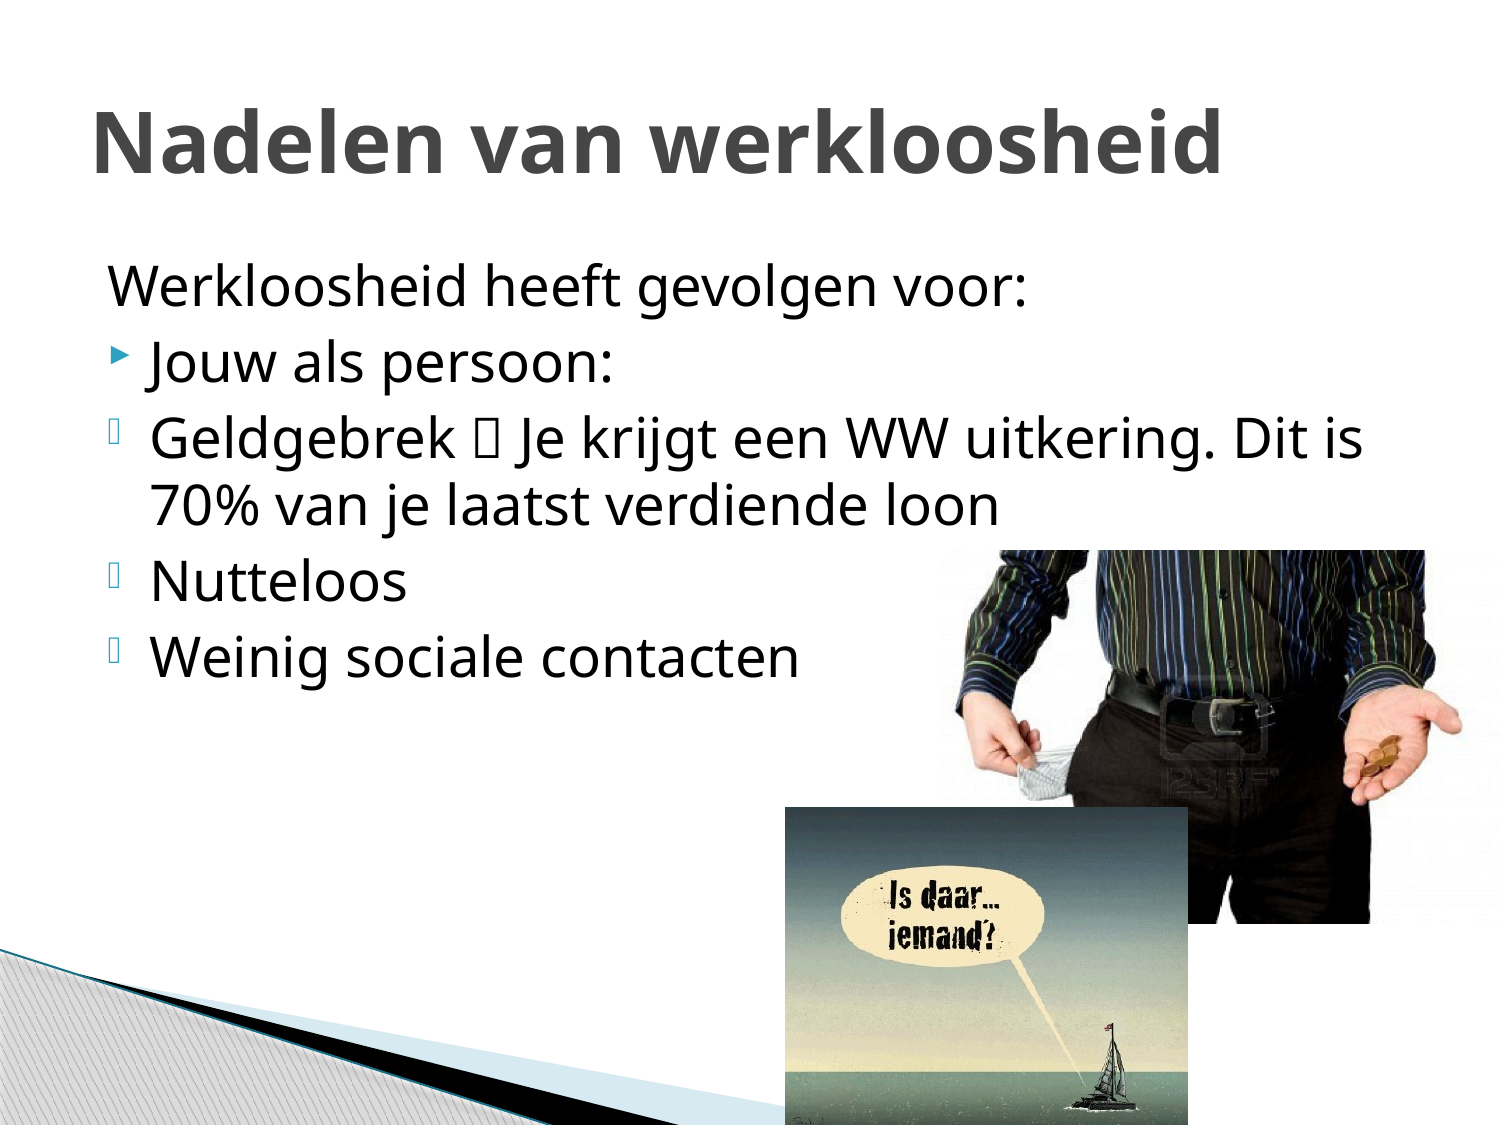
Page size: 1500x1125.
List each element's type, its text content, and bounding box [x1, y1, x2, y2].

title Nadelen van werkloosheid [75, 45, 1425, 233]
picture [785, 550, 1500, 1125]
list Werkloosheid heeft gevolgen voor: Jouw als persoon: Geldgebrek  Je krijgt een WW uitkering. Dit is 70% van je laatst verdiende loon Nutteloos Weinig sociale contacten [75, 243, 1425, 986]
